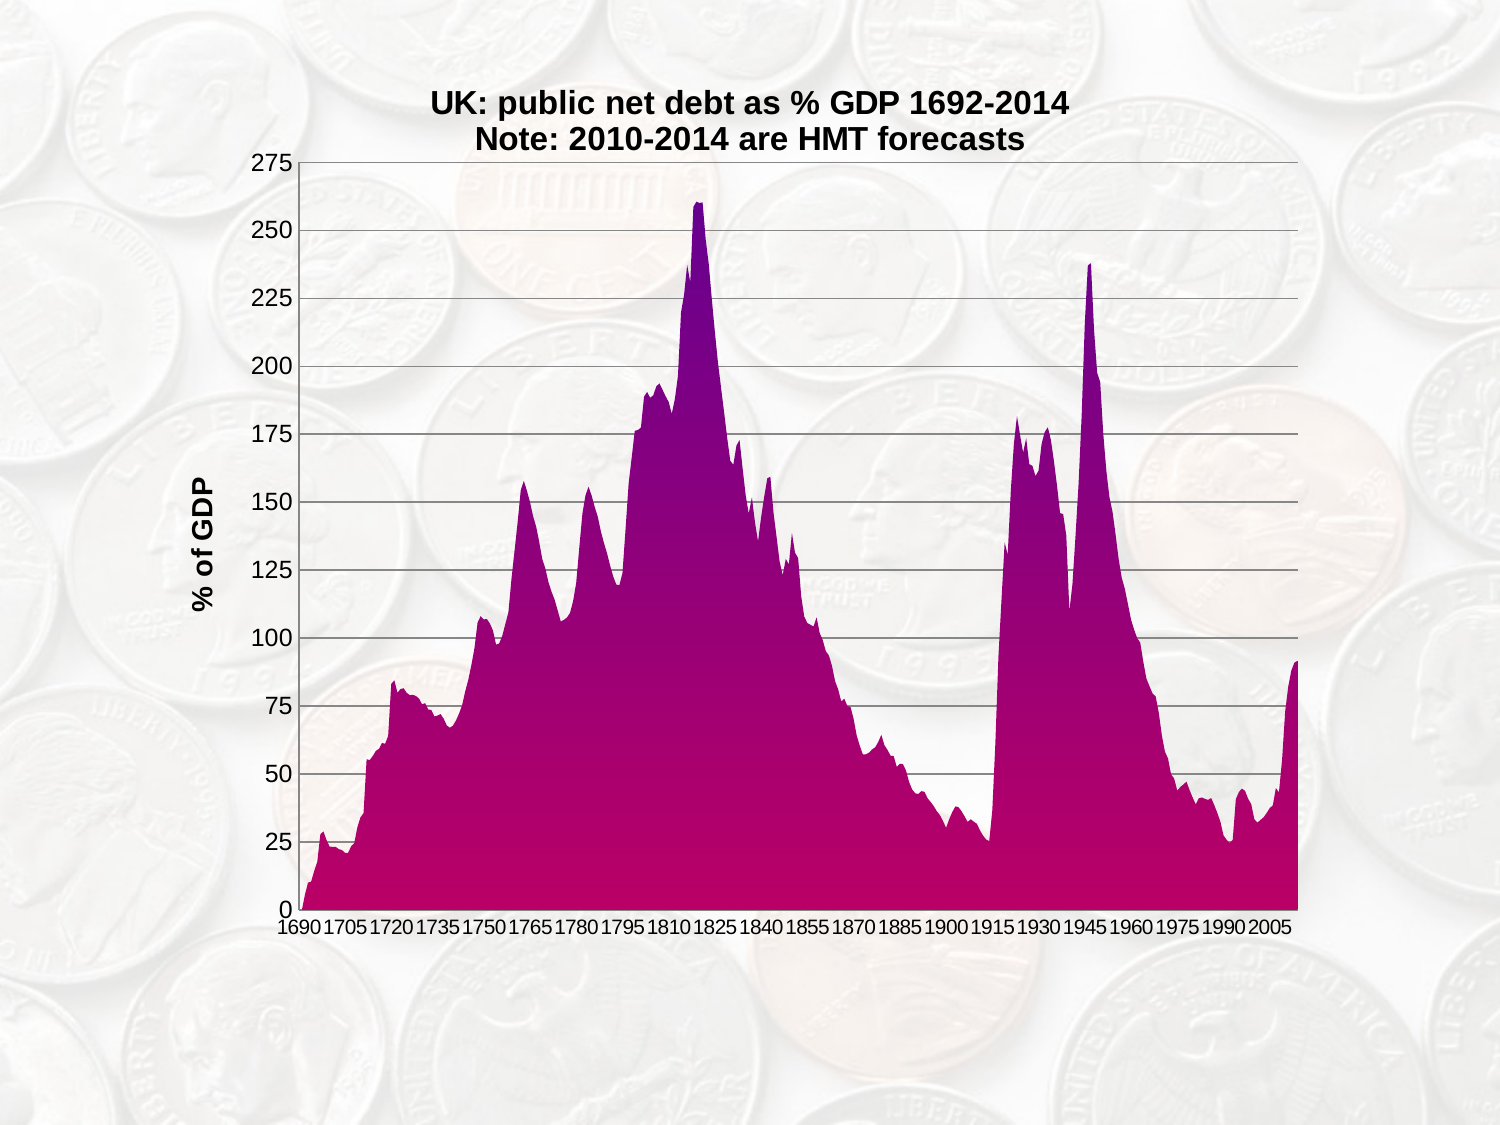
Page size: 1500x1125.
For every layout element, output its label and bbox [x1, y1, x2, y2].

chart [149, 62, 1311, 1037]
picture [0, 0, 1500, 1125]
